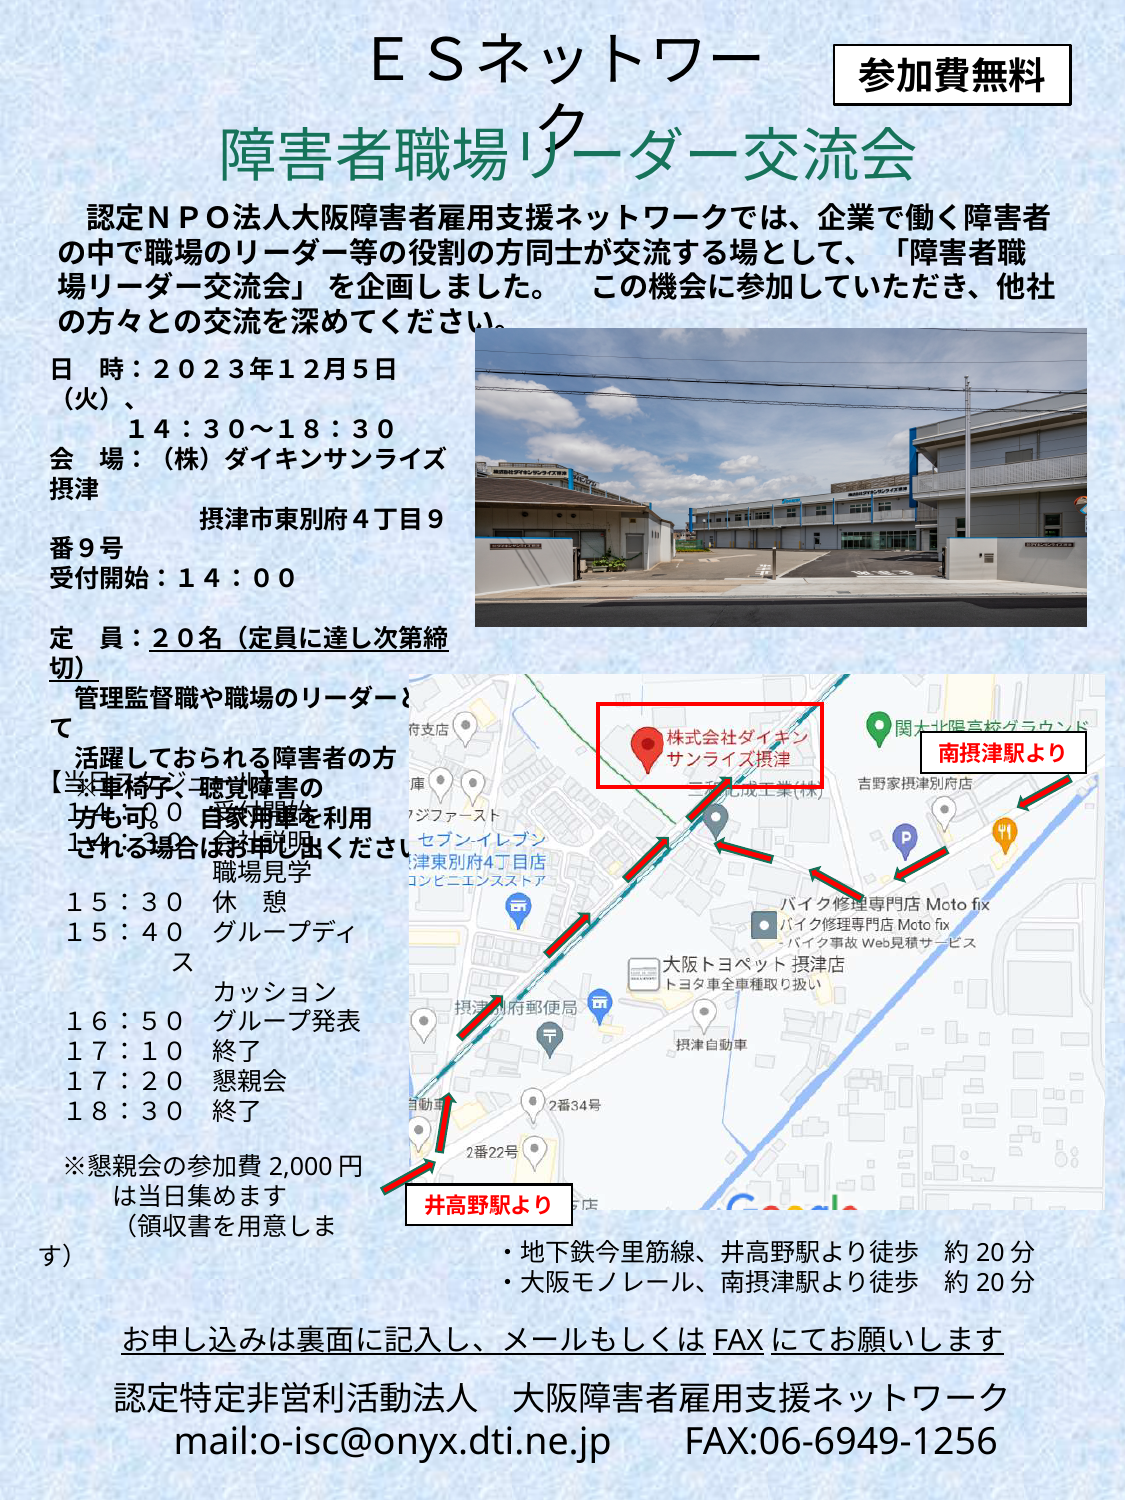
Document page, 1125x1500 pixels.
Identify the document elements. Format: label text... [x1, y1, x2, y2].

text_box 障害者職場リーダー交流会 [160, 110, 976, 196]
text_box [379, 674, 1106, 1226]
text_box ・地下鉄今里筋線、井高野駅より徒歩 約20分 ・大阪モノレール、南摂津駅より徒歩 約20分 [481, 1229, 1059, 1304]
picture [0, 0, 1125, 1500]
text_box 【当日スケジュール】 １４：００ 受付開始 １４：３０ 会社説明、 職場見学 １５：３０ 休 憩 １５：４０ グループディス カッション １６：５０ グループ発表 １７：１０ 終了 １７：２０ 懇親会 １８：３０ 終了 ※懇親会の参加費2,000円 は当日集めます （領収書を用意します） [23, 759, 379, 1278]
text_box お申し込みは裏面に記入し、メールもしくはFAXにてお願いします 認定特定非営利活動法人 大阪障害者雇用支援ネットワーク mail:o-isc@onyx.dti.ne.jp FAX:06-6949-1256 [89, 1314, 1035, 1470]
text_box ＥＳネットワーク [338, 15, 787, 110]
text_box 認定ＮＰＯ法人大阪障害者雇用支援ネットワークでは、企業で働く障害者の中で職場のリーダー等の役割の方同士が交流する場として、 「障害者職場リーダー交流会」 を企画しました。 この機会に参加していただき、他社の方々との交流を深めてください。 [42, 191, 1071, 346]
text_box 日 時：２０２３年１２月５日（火）、 １４：３０～１８：３０ 会 場：（株）ダイキンサンライズ摂津 摂津市東別府４丁目９番９号 受付開始：１４：００ 定 員：２０名（定員に達し次第締切） 管理監督職や職場のリーダーとして 活躍しておられる障害者の方 ※車椅子、聴覚障害の 方も可。 自家用車を利用 される場合はお申し出ください [34, 346, 484, 759]
text_box 参加費無料 [834, 44, 1071, 105]
